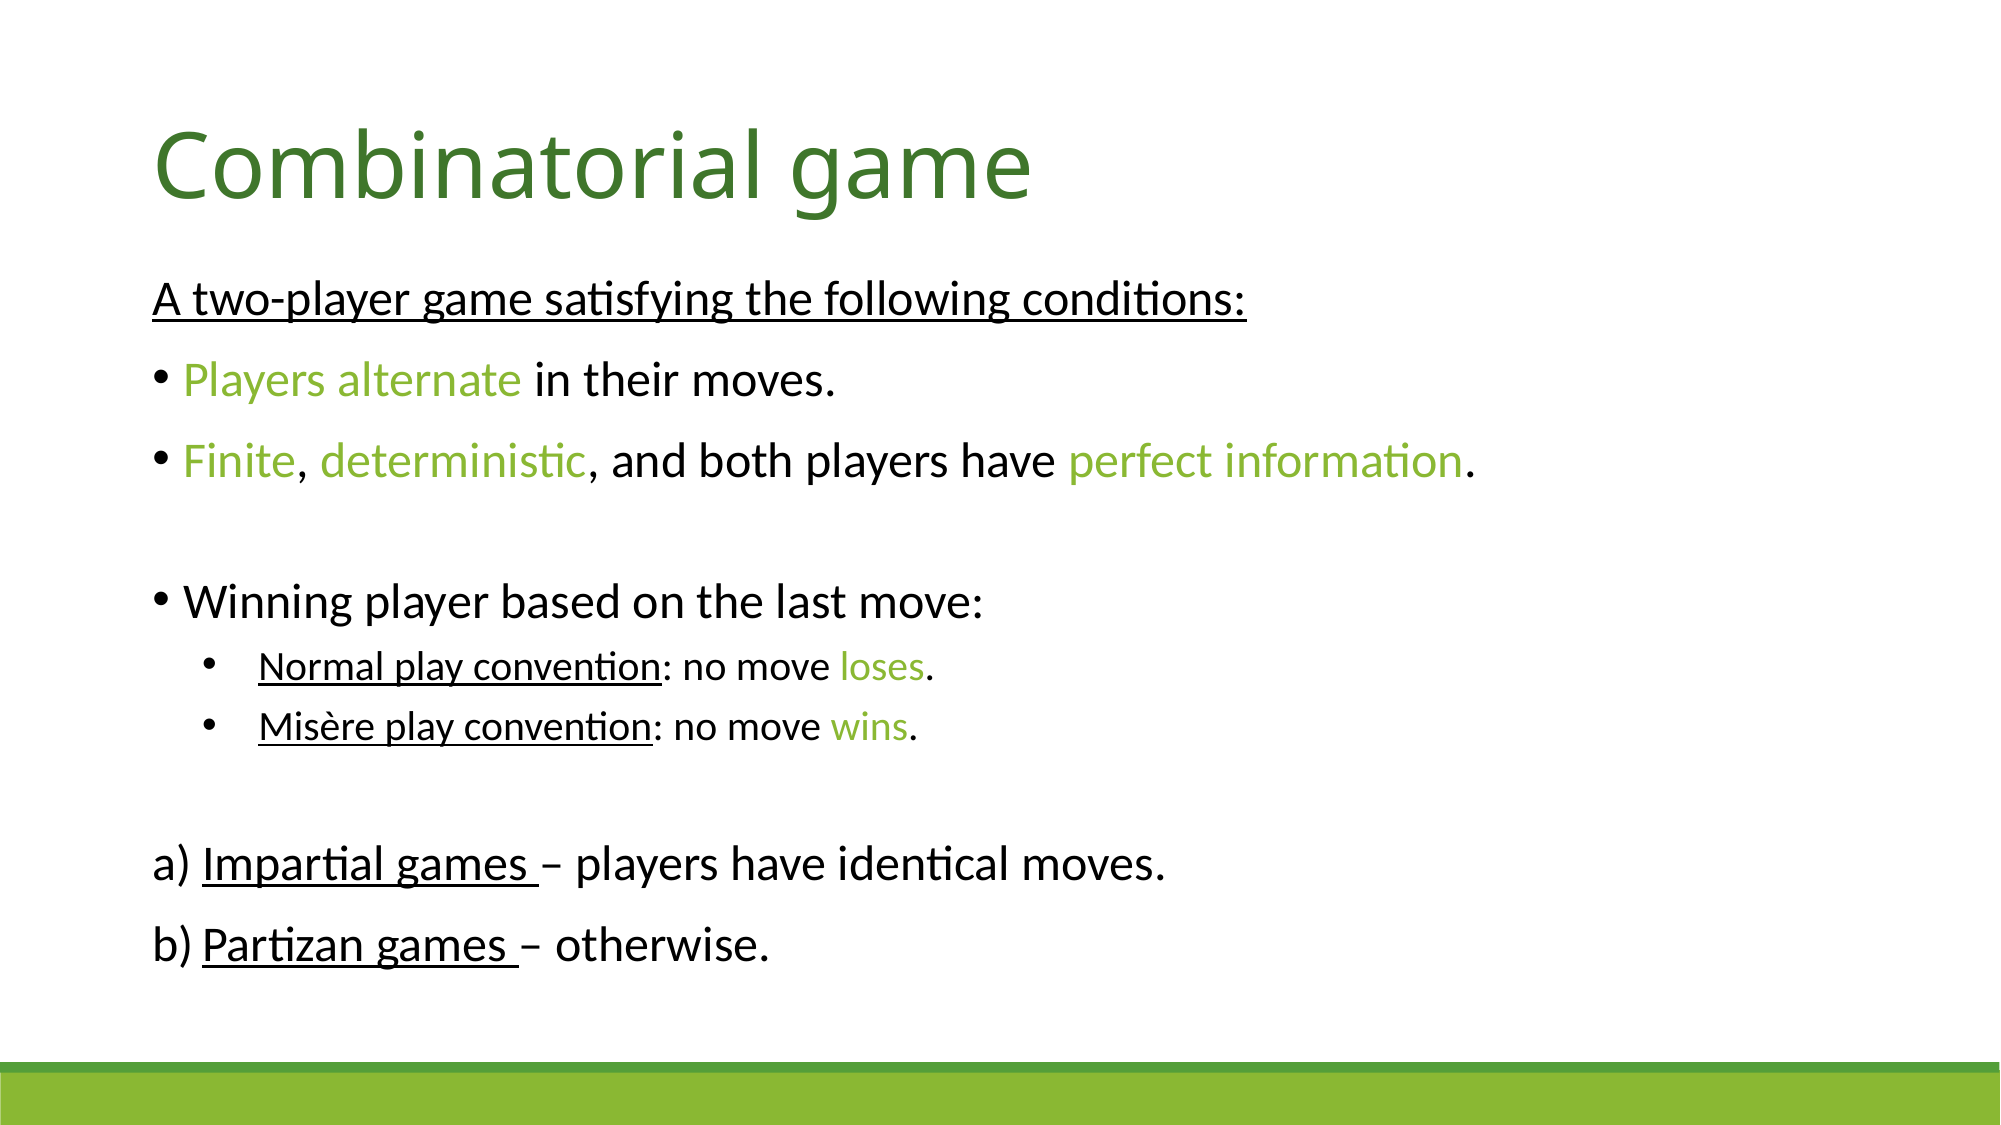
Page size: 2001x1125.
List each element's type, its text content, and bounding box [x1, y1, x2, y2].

title Combinatorial game [137, 59, 1863, 278]
text_box A two-player game satisfying the following conditions: Players alternate in their moves. Finite, deterministic, and both players have perfect information. Winning player based on the last move: Normal play convention: no move loses. Misère play convention: no move wins. Impartial games – players have identical moves. Partizan games – otherwise. [137, 258, 1656, 1095]
